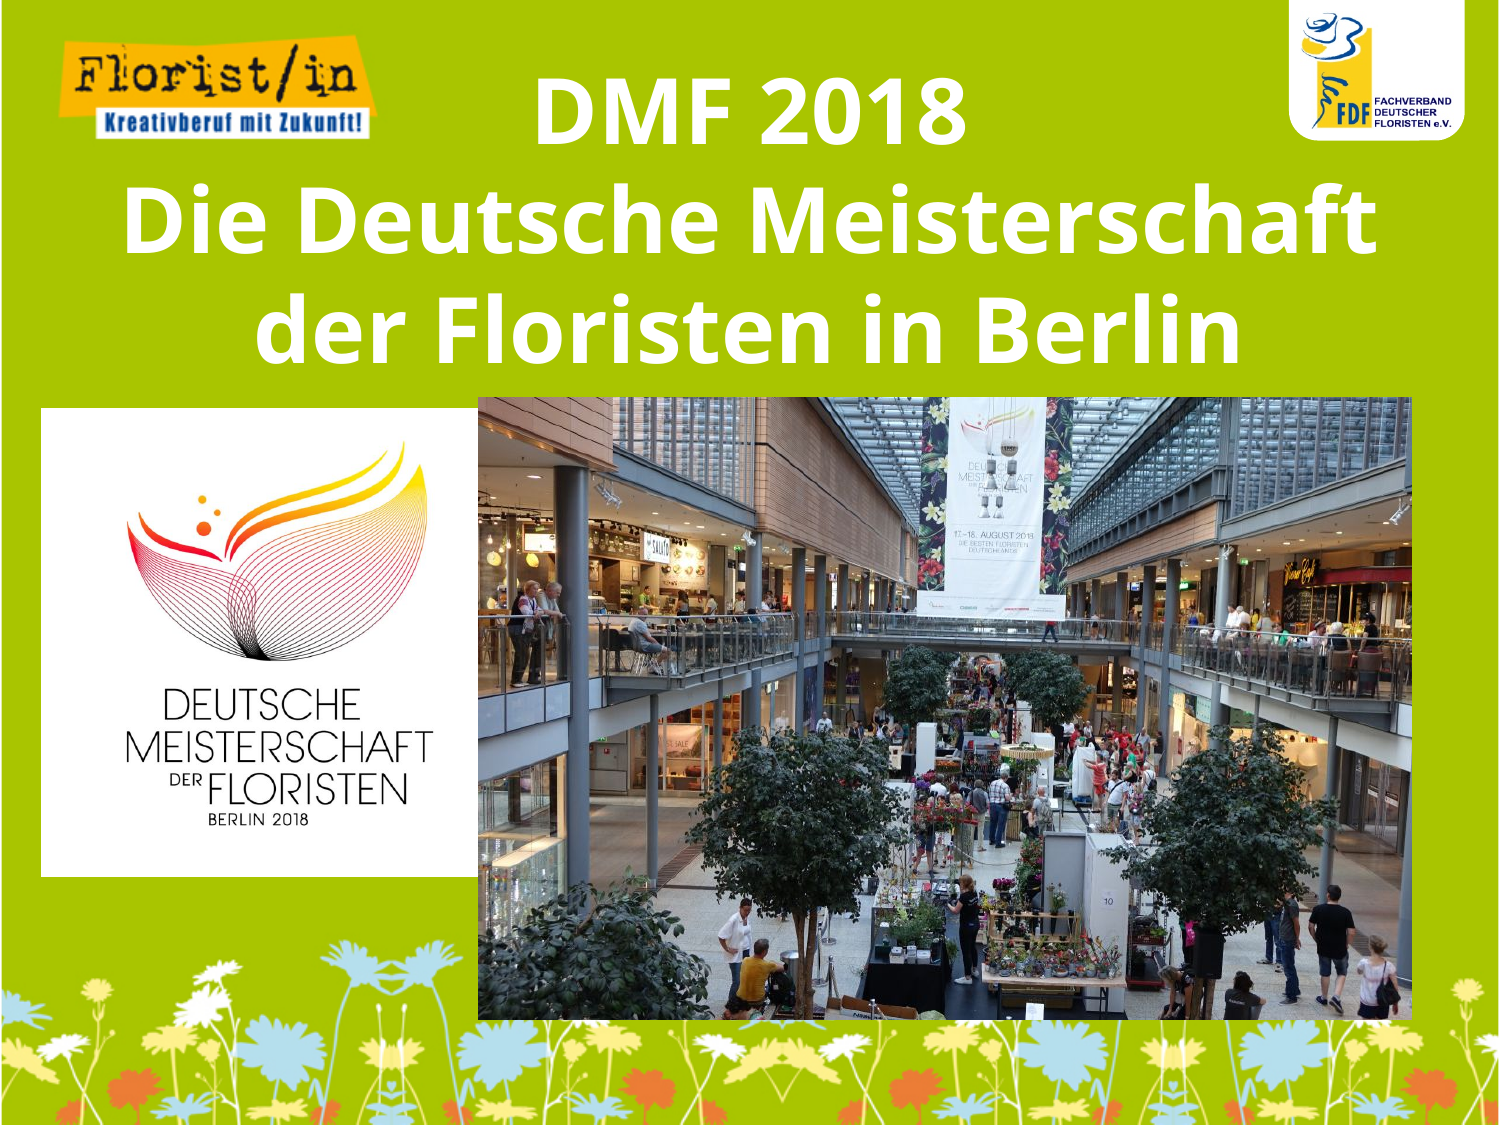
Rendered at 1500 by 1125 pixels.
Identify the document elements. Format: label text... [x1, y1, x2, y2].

picture [1300, 11, 1454, 129]
text_box DMF 2018 Die Deutsche Meisterschaft der Floristen in Berlin [74, 45, 1425, 173]
picture [1, 0, 1499, 1125]
